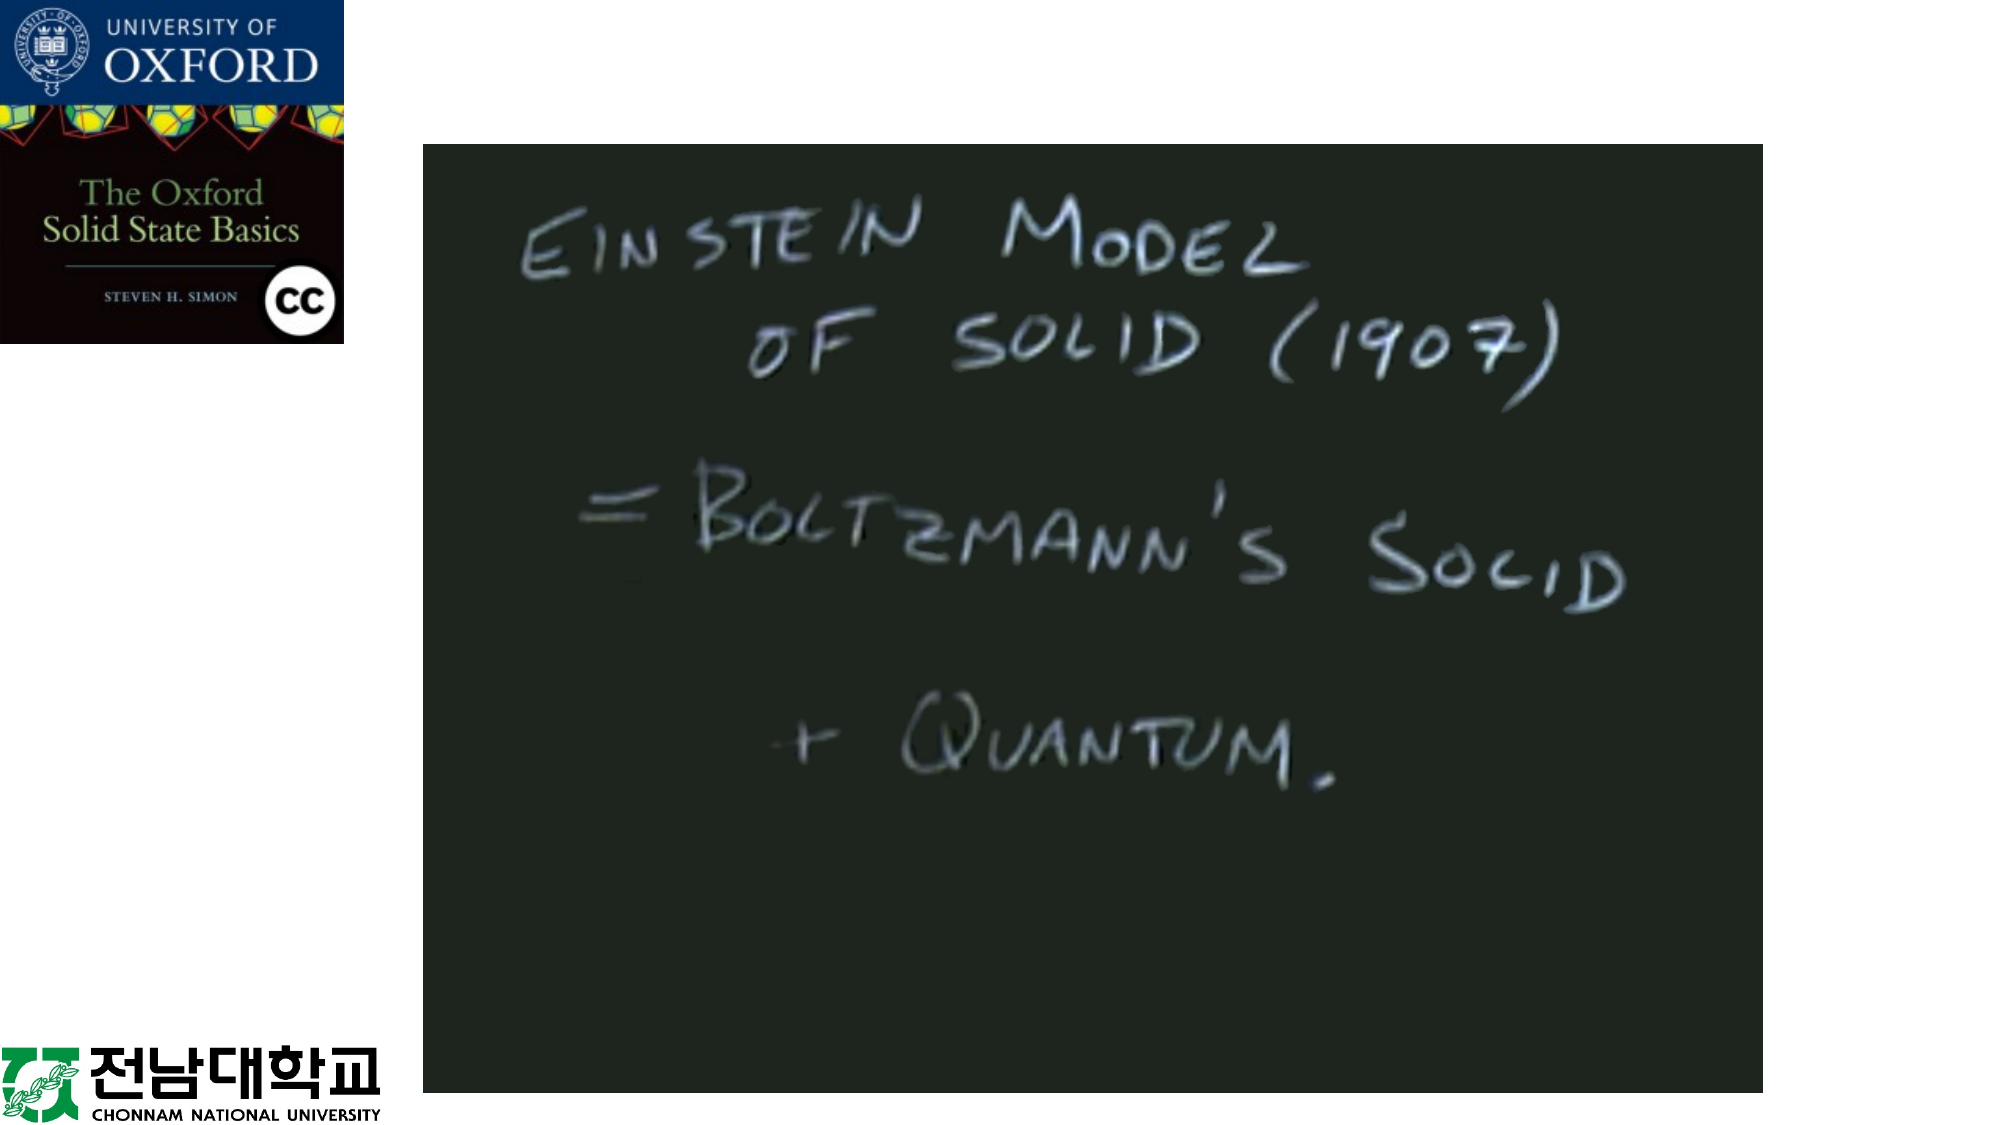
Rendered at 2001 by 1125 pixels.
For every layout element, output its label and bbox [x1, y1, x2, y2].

picture [423, 144, 1763, 1093]
picture [2, 1045, 381, 1123]
picture [0, 0, 344, 344]
